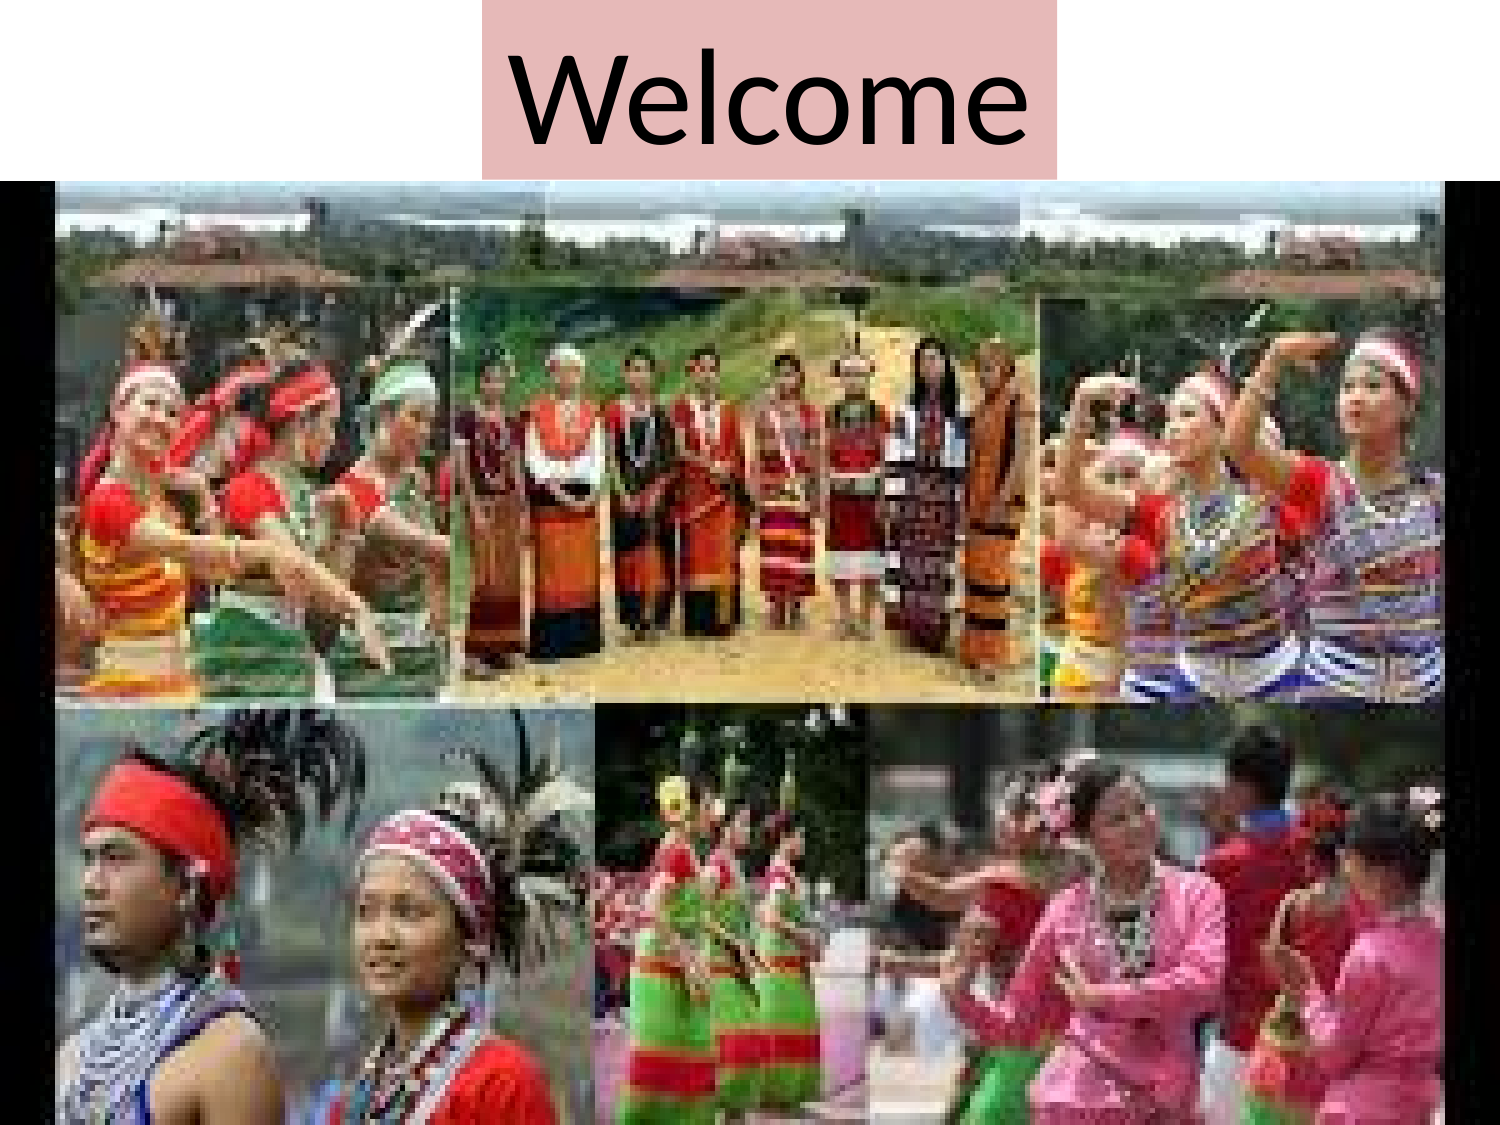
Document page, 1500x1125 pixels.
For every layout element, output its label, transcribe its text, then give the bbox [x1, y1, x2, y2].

picture [0, 181, 1500, 1125]
text_box Welcome [482, 0, 1058, 180]
